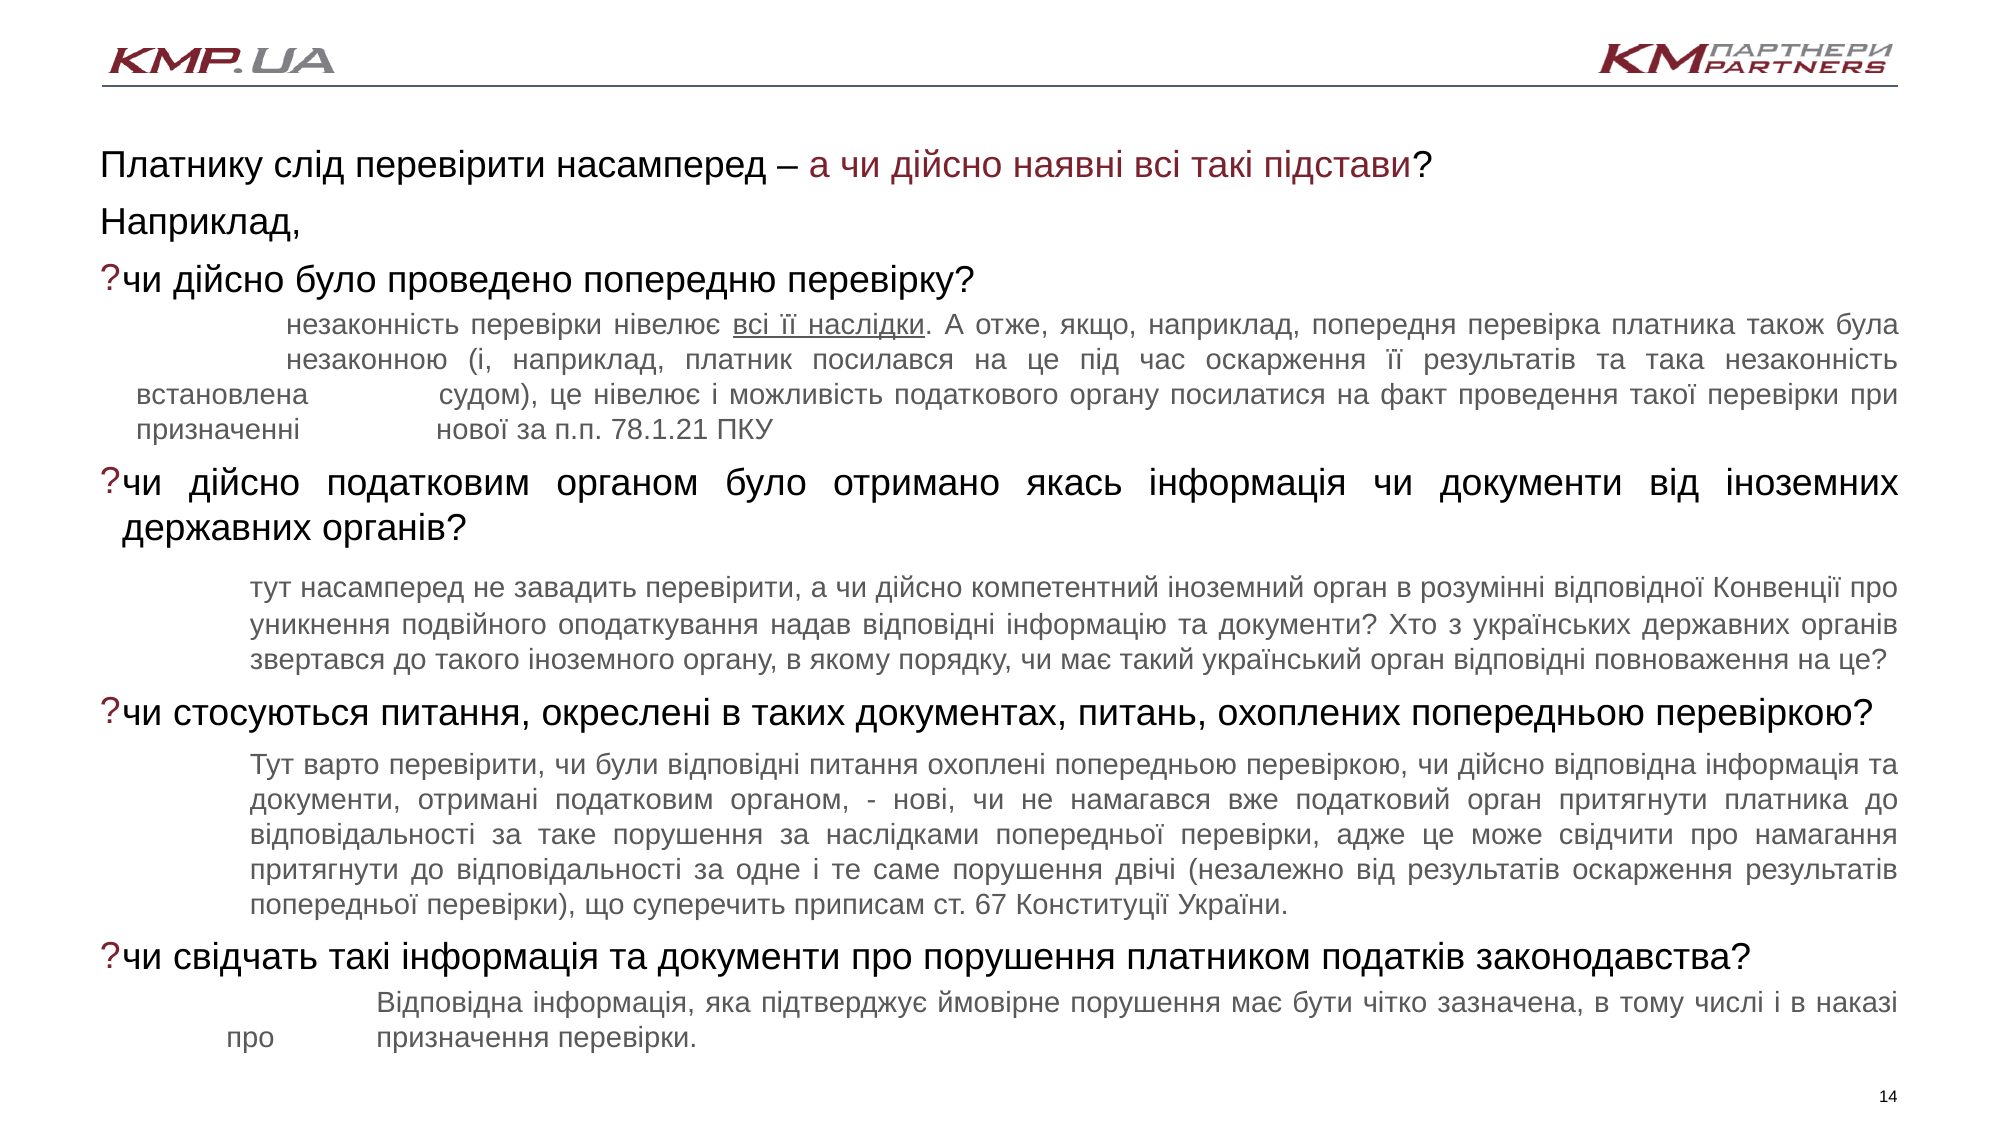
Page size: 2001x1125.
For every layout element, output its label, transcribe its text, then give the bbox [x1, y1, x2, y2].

picture [108, 48, 335, 73]
picture [1598, 44, 1893, 73]
list Платнику слід перевірити насамперед – а чи дійсно наявні всі такі підстави? Наприклад, чи дійсно було проведено попередню перевірку? незаконність перевірки нівелює всі її наслідки. А отже, якщо, наприклад, попередня перевірка платника також була незаконною (і, наприклад, платник посилався на це під час оскарження її результатів та така незаконність встановлена судом), це нівелює і можливість податкового органу посилатися на факт проведення такої перевірки при призначенні нової за п.п. 78.1.21 ПКУ чи дійсно податковим органом було отримано якась інформація чи документи від іноземних державних органів? тут насамперед не завадить перевірити, а чи дійсно компетентний іноземний орган в розумінні відповідної Конвенції про уникнення подвійного оподаткування надав відповідні інформацію та документи? Хто з українських державних органів звертався до такого іноземного органу, в якому порядку, чи має такий український орган відповідні повноваження на це? чи стосуються питання, окреслені в таких документах, питань, охоплених попередньою перевіркою? Тут варто перевірити, чи були відповідні питання охоплені попередньою перевіркою, чи дійсно відповідна інформація та документи, отримані податковим органом, - нові, чи не намагався вже податковий орган притягнути платника до відповідальності за таке порушення за наслідками попередньої перевірки, адже це може свідчити про намагання притягнути до відповідальності за одне і те саме порушення двічі (незалежно від результатів оскарження результатів попередньої перевірки), що суперечить приписам ст. 67 Конституції України. чи свідчать такі інформація та документи про порушення платником податків законодавства? Відповідна інформація, яка підтверджує ймовірне порушення має бути чітко зазначена, в тому числі і в наказі про призначення перевірки. [99, 139, 1900, 1065]
slide_number 14 [1877, 1086, 1898, 1107]
